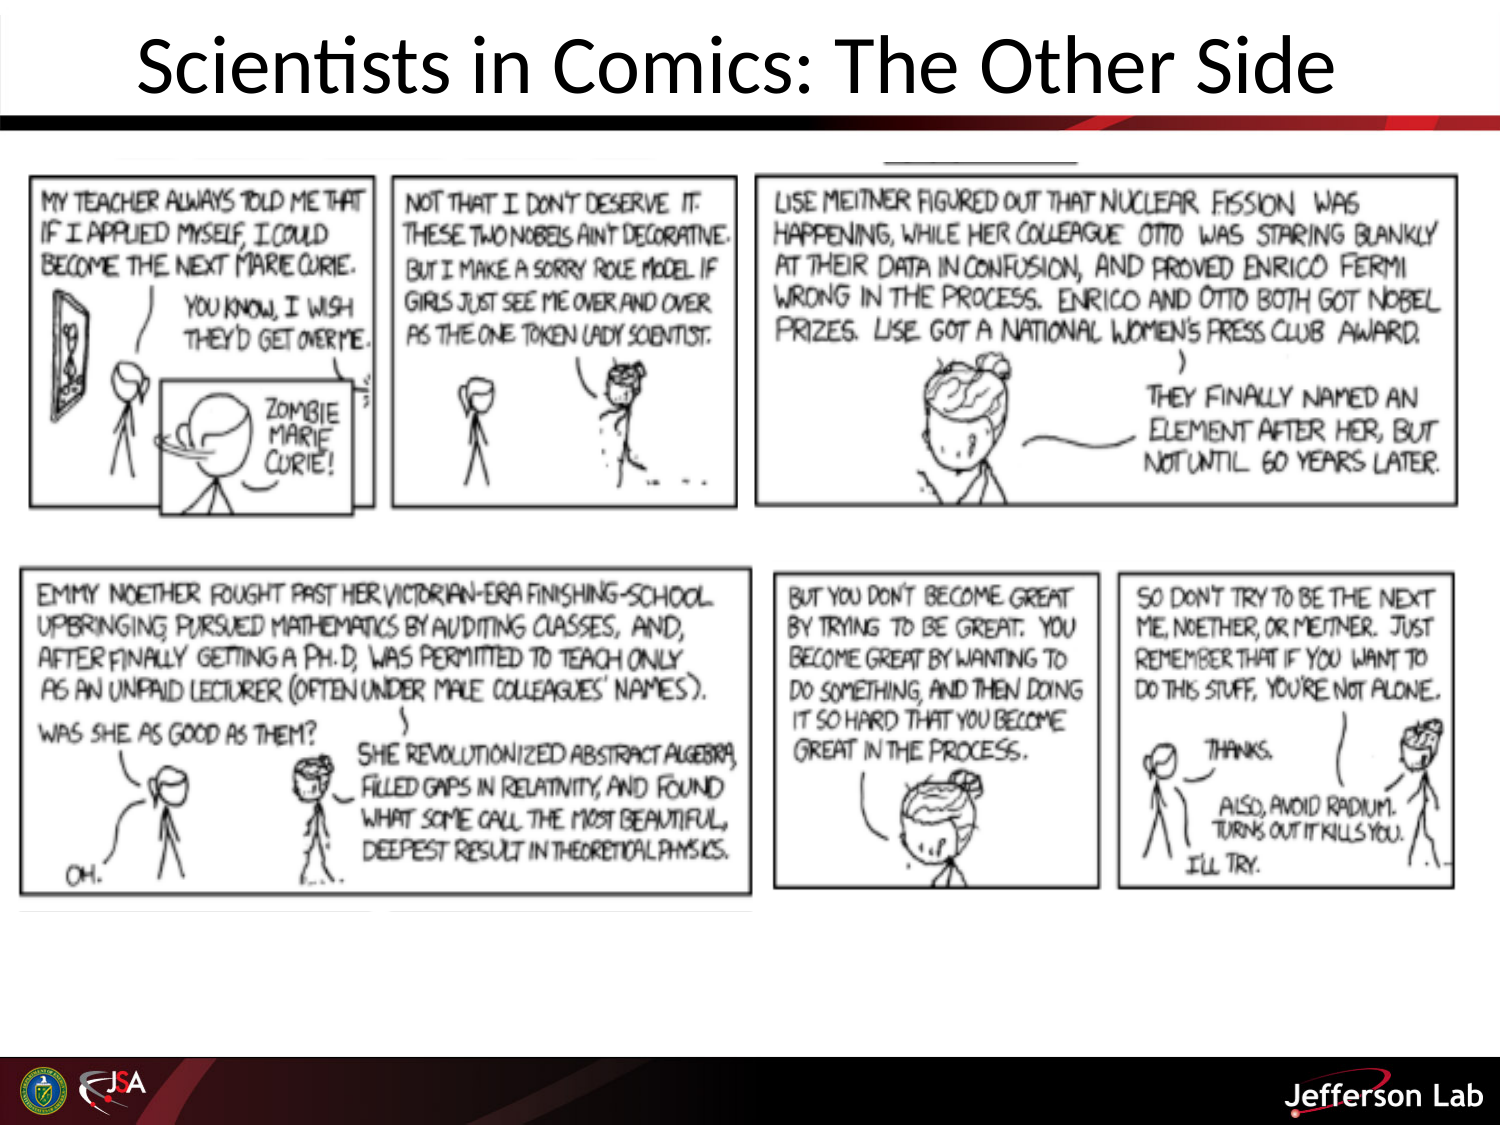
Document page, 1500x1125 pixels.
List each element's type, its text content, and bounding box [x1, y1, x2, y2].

text_box Scientists in Comics: The Other Side [122, 3, 1354, 118]
picture [0, 0, 1500, 1125]
